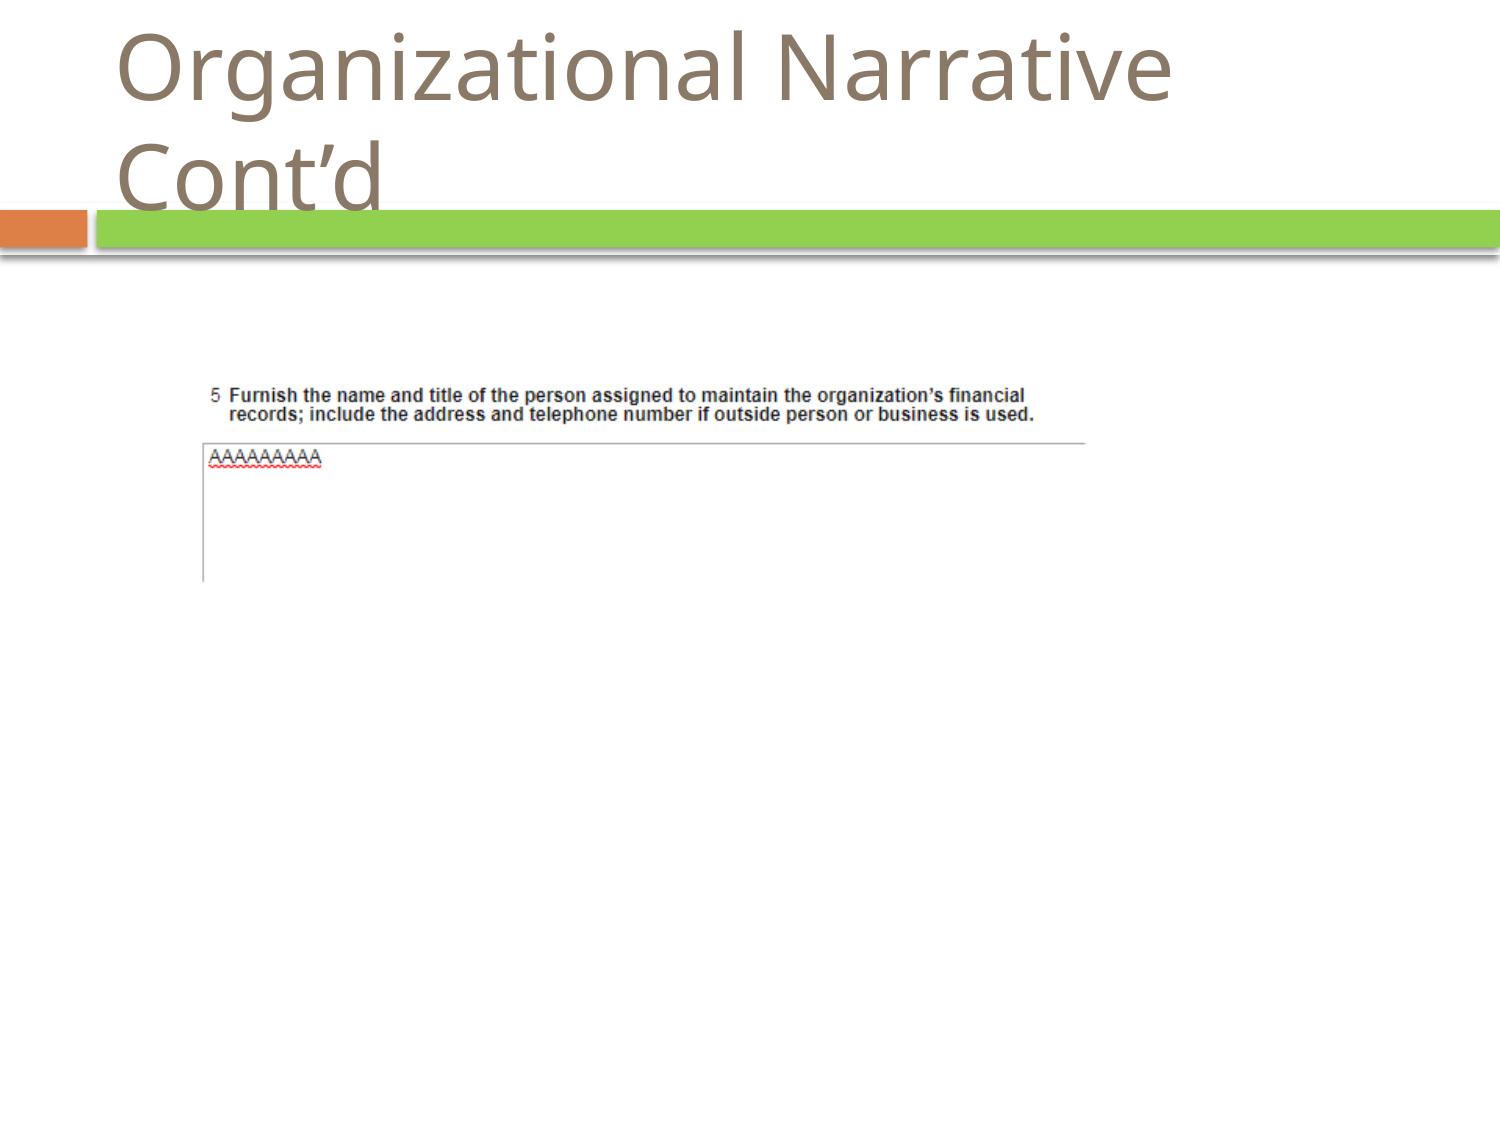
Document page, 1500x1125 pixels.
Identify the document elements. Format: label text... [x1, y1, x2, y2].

picture [187, 374, 1335, 729]
title Organizational Narrative Cont’d [99, 37, 1438, 200]
